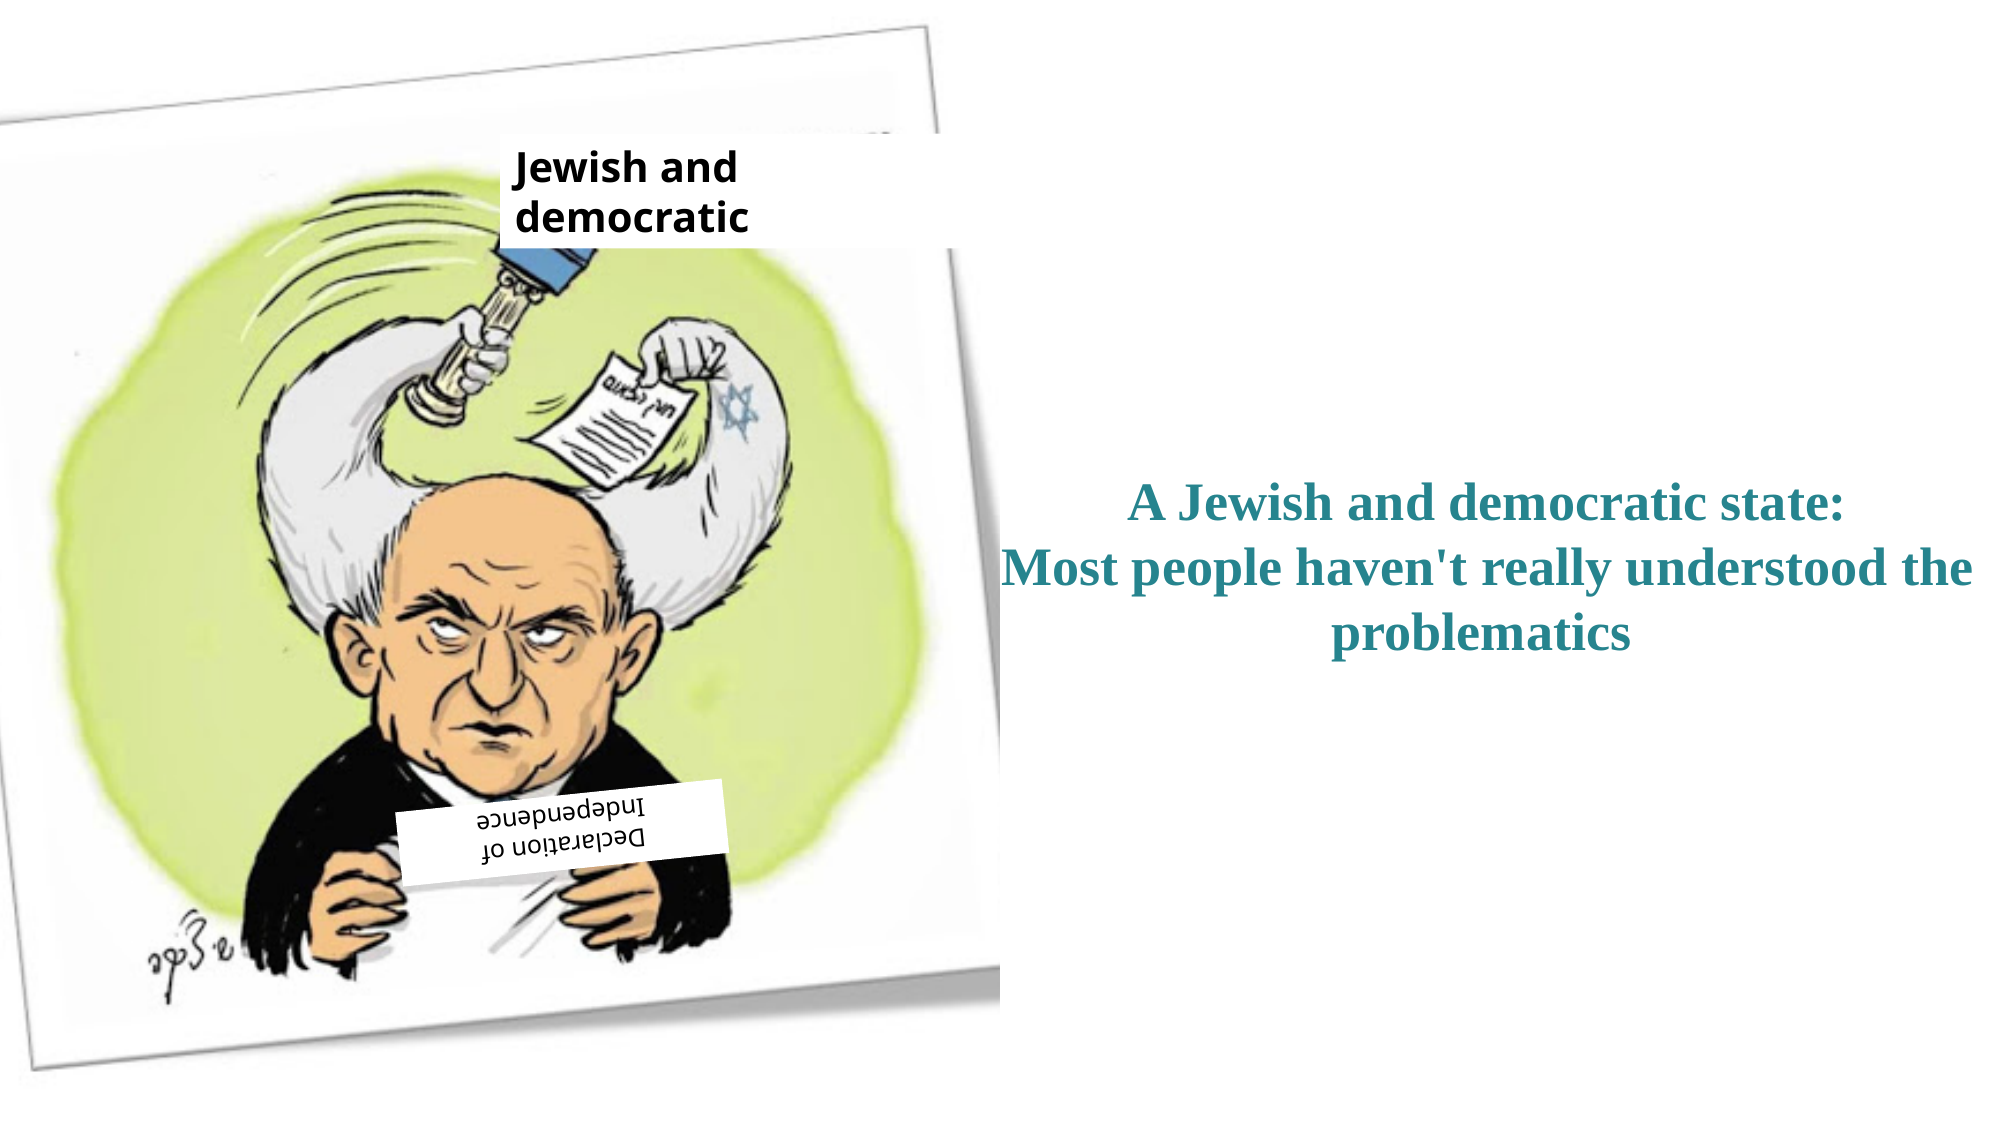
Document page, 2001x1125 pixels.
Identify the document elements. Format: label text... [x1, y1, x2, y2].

picture [0, 0, 1000, 1125]
text_box A Jewish and democratic state: Most people haven't really understood the problematics [1000, 458, 2000, 669]
